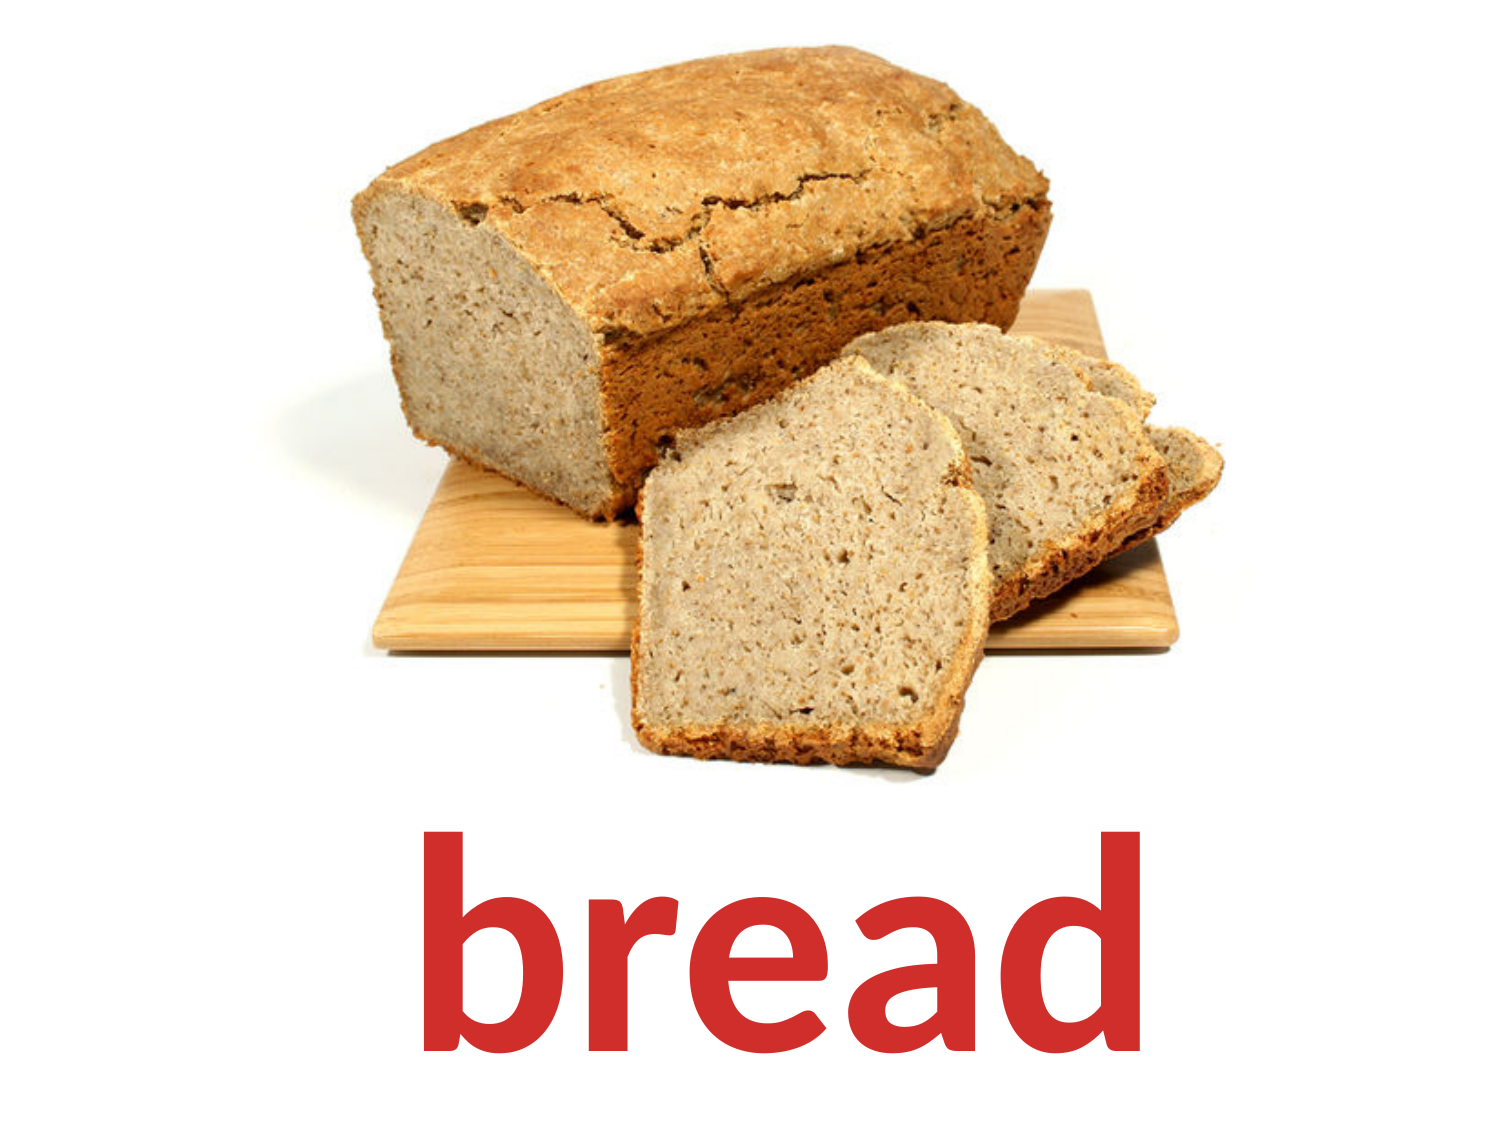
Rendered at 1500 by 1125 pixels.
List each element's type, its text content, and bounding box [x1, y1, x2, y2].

picture [222, 0, 1313, 809]
text_box bread [390, 818, 1176, 1122]
